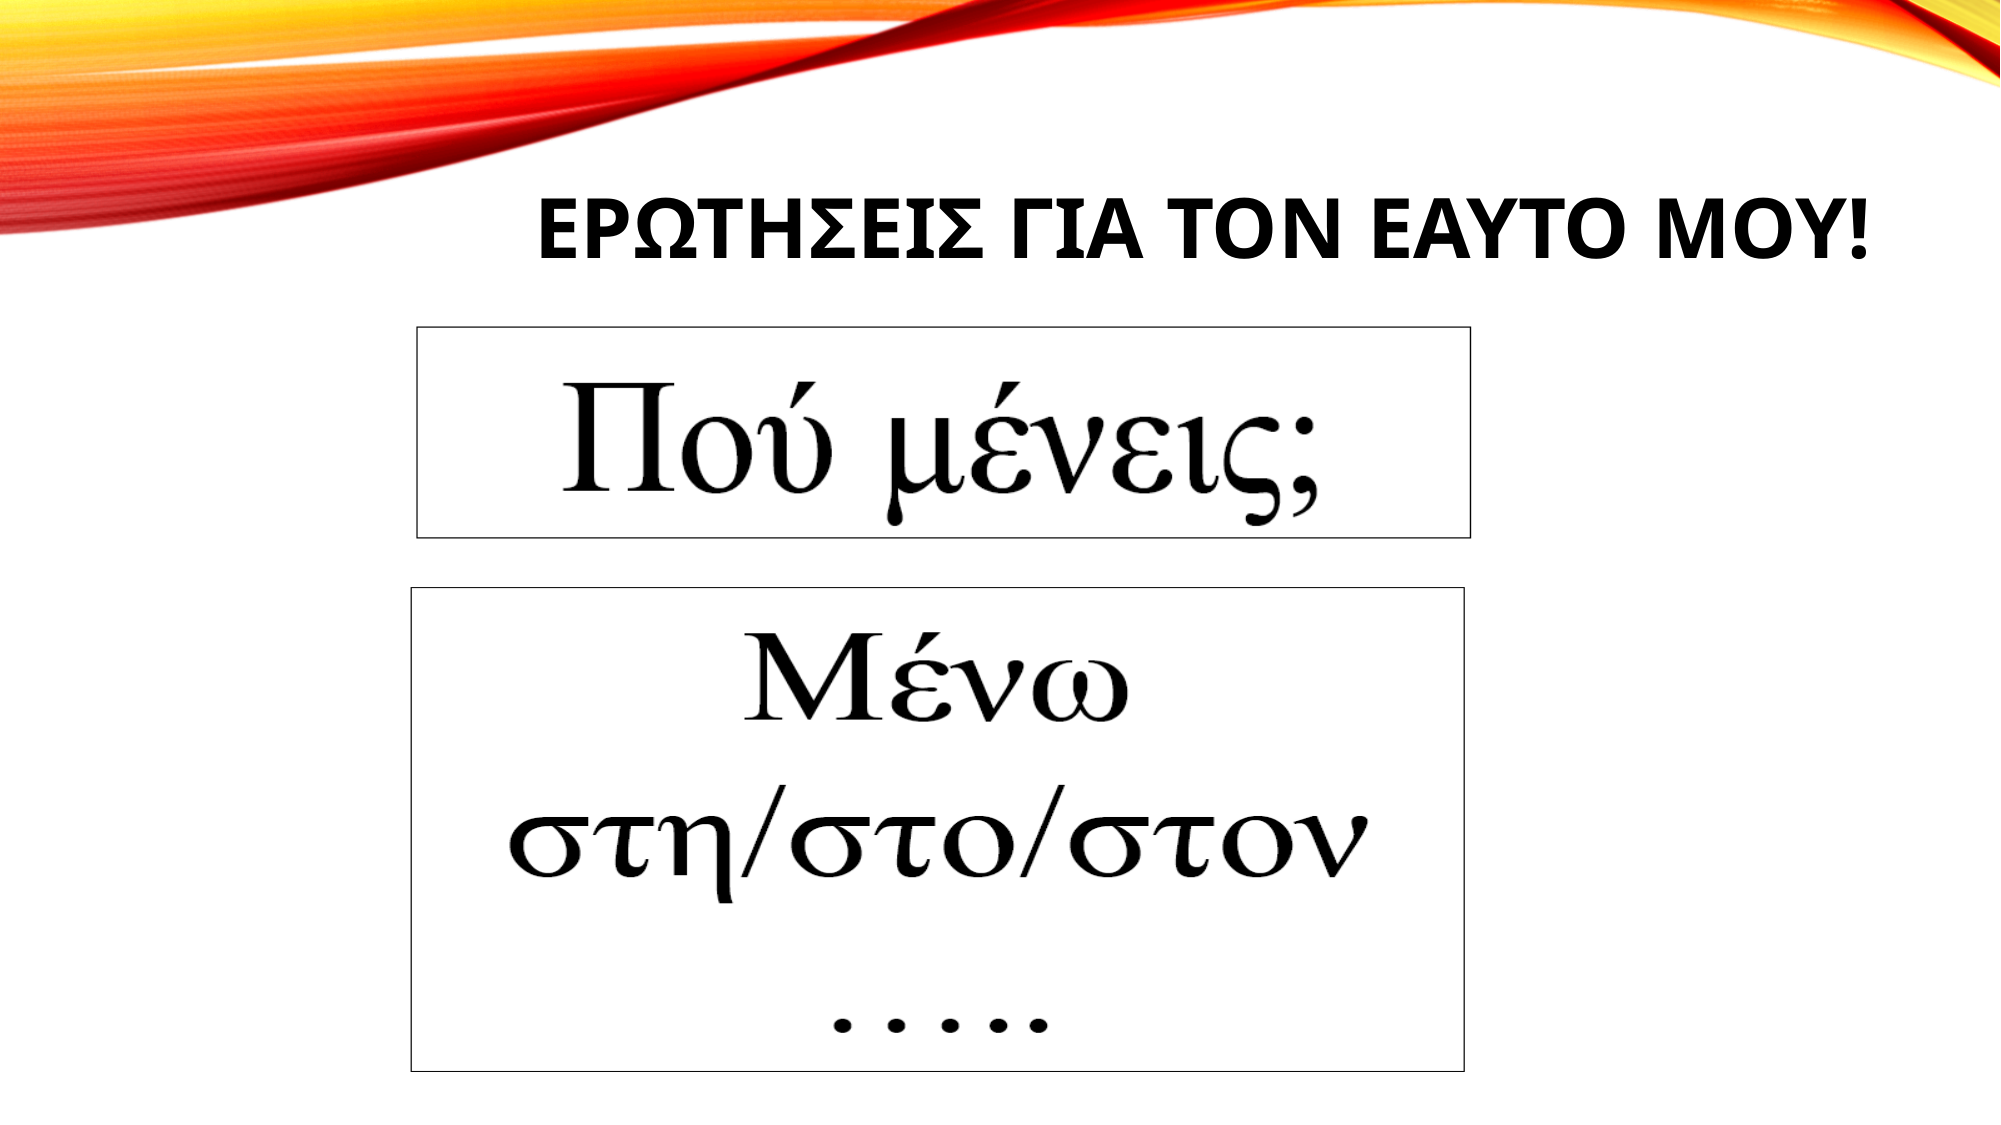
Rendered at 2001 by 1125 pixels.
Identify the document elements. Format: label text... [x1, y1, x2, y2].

title Ερωτησεισ για τον εαυτο μου! [336, 125, 1888, 338]
picture [0, 0, 2000, 237]
picture [394, 294, 1495, 1082]
